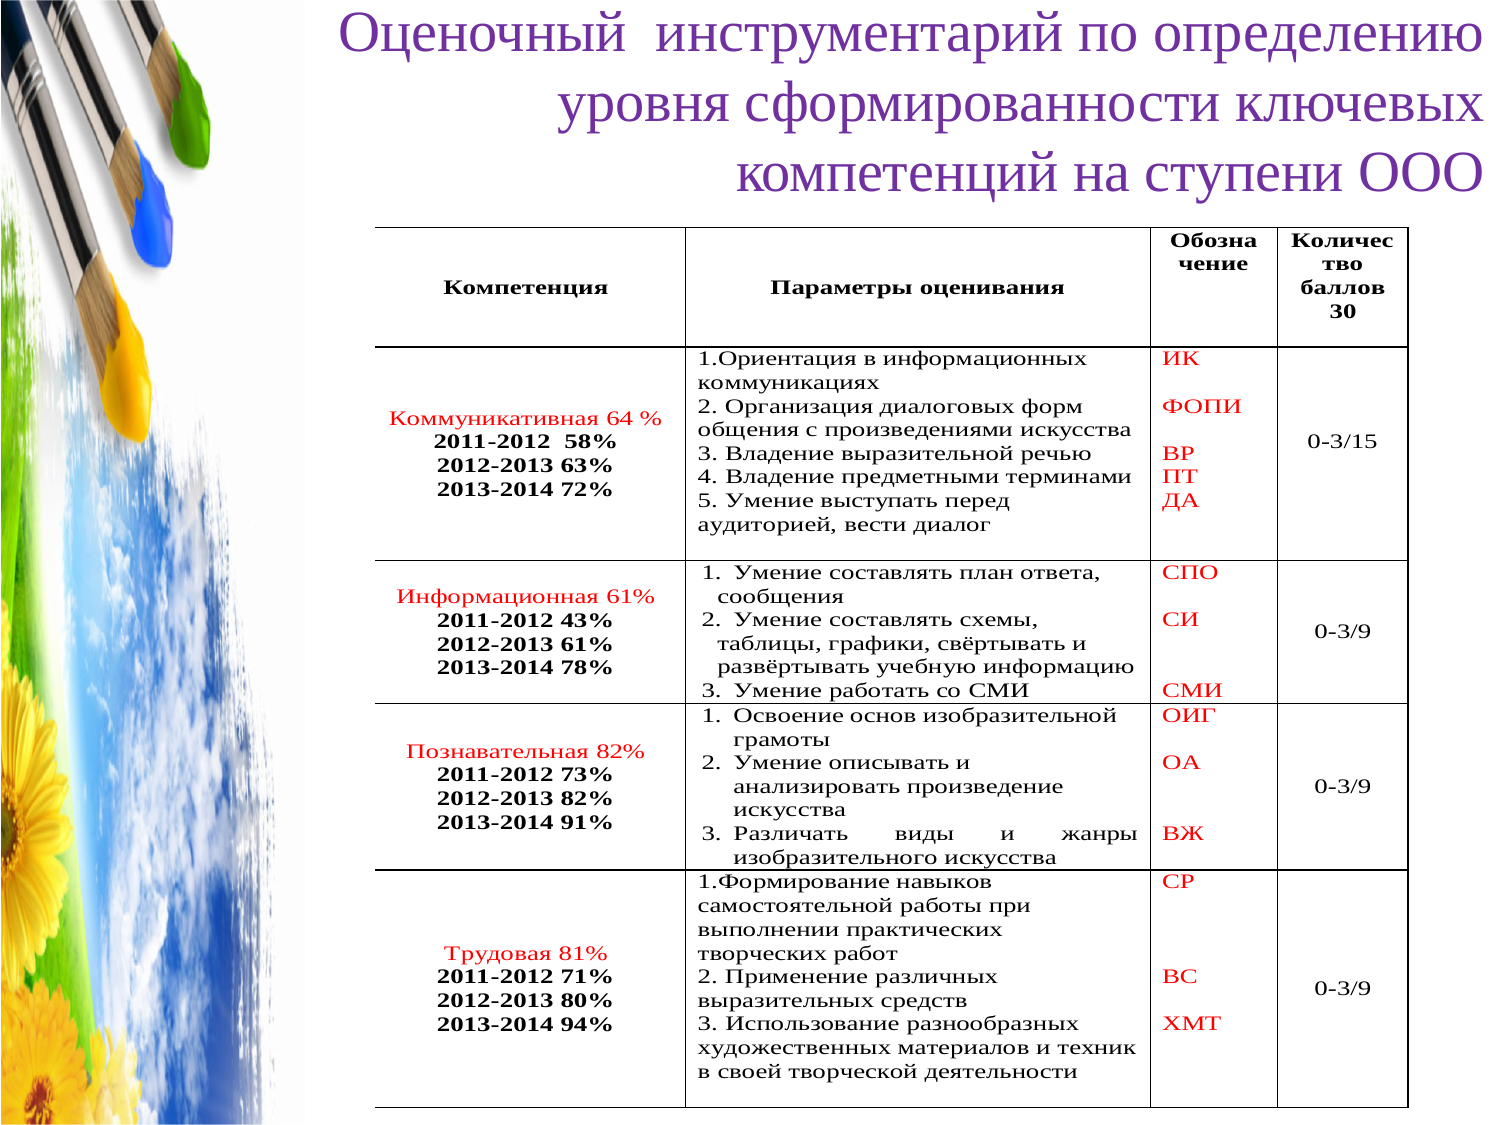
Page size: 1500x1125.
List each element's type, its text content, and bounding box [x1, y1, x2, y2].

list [374, 226, 1427, 1125]
title Оценочный инструментарий по определению уровня сформированности ключевых компетенций на ступени ООО [185, 23, 1500, 173]
picture [0, 1, 716, 1124]
